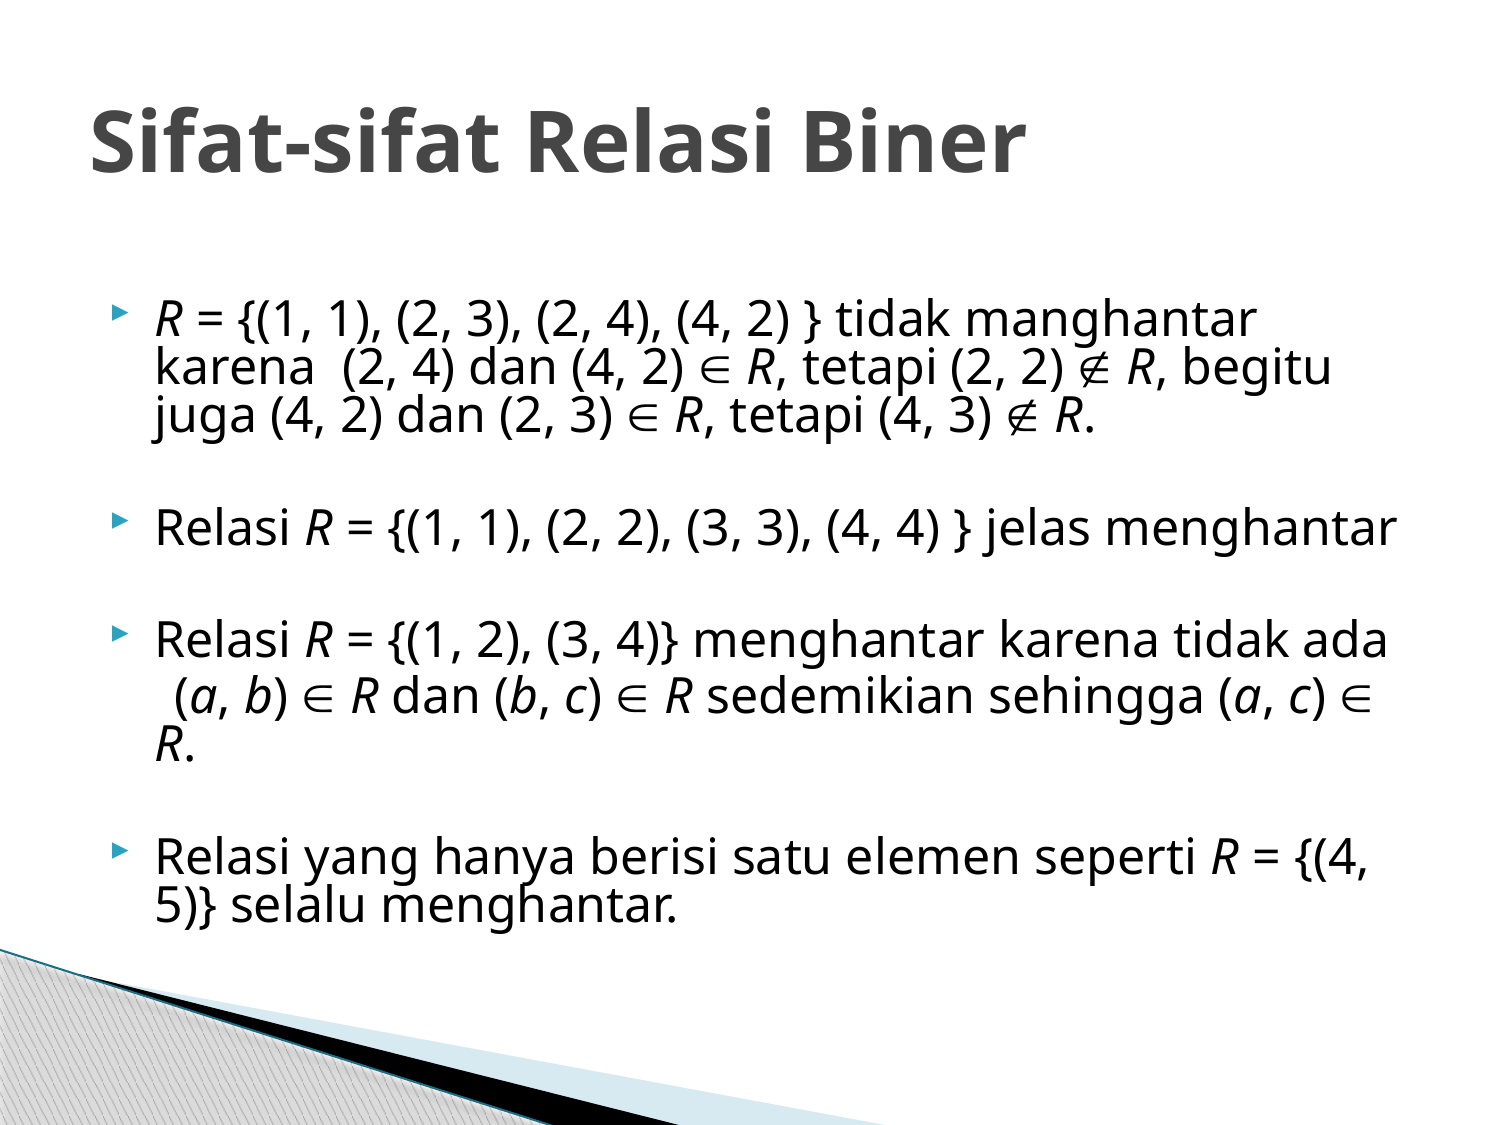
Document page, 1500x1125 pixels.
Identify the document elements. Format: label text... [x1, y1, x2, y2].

title Sifat-sifat Relasi Biner [75, 45, 1425, 233]
list R = {(1, 1), (2, 3), (2, 4), (4, 2) } tidak manghantar karena (2, 4) dan (4, 2)  R, tetapi (2, 2)  R, begitu juga (4, 2) dan (2, 3)  R, tetapi (4, 3)  R. Relasi R = {(1, 1), (2, 2), (3, 3), (4, 4) } jelas menghantar Relasi R = {(1, 2), (3, 4)} menghantar karena tidak ada (a, b)  R dan (b, c)  R sedemikian sehingga (a, c)  R. Relasi yang hanya berisi satu elemen seperti R = {(4, 5)} selalu menghantar. [75, 290, 1425, 1012]
